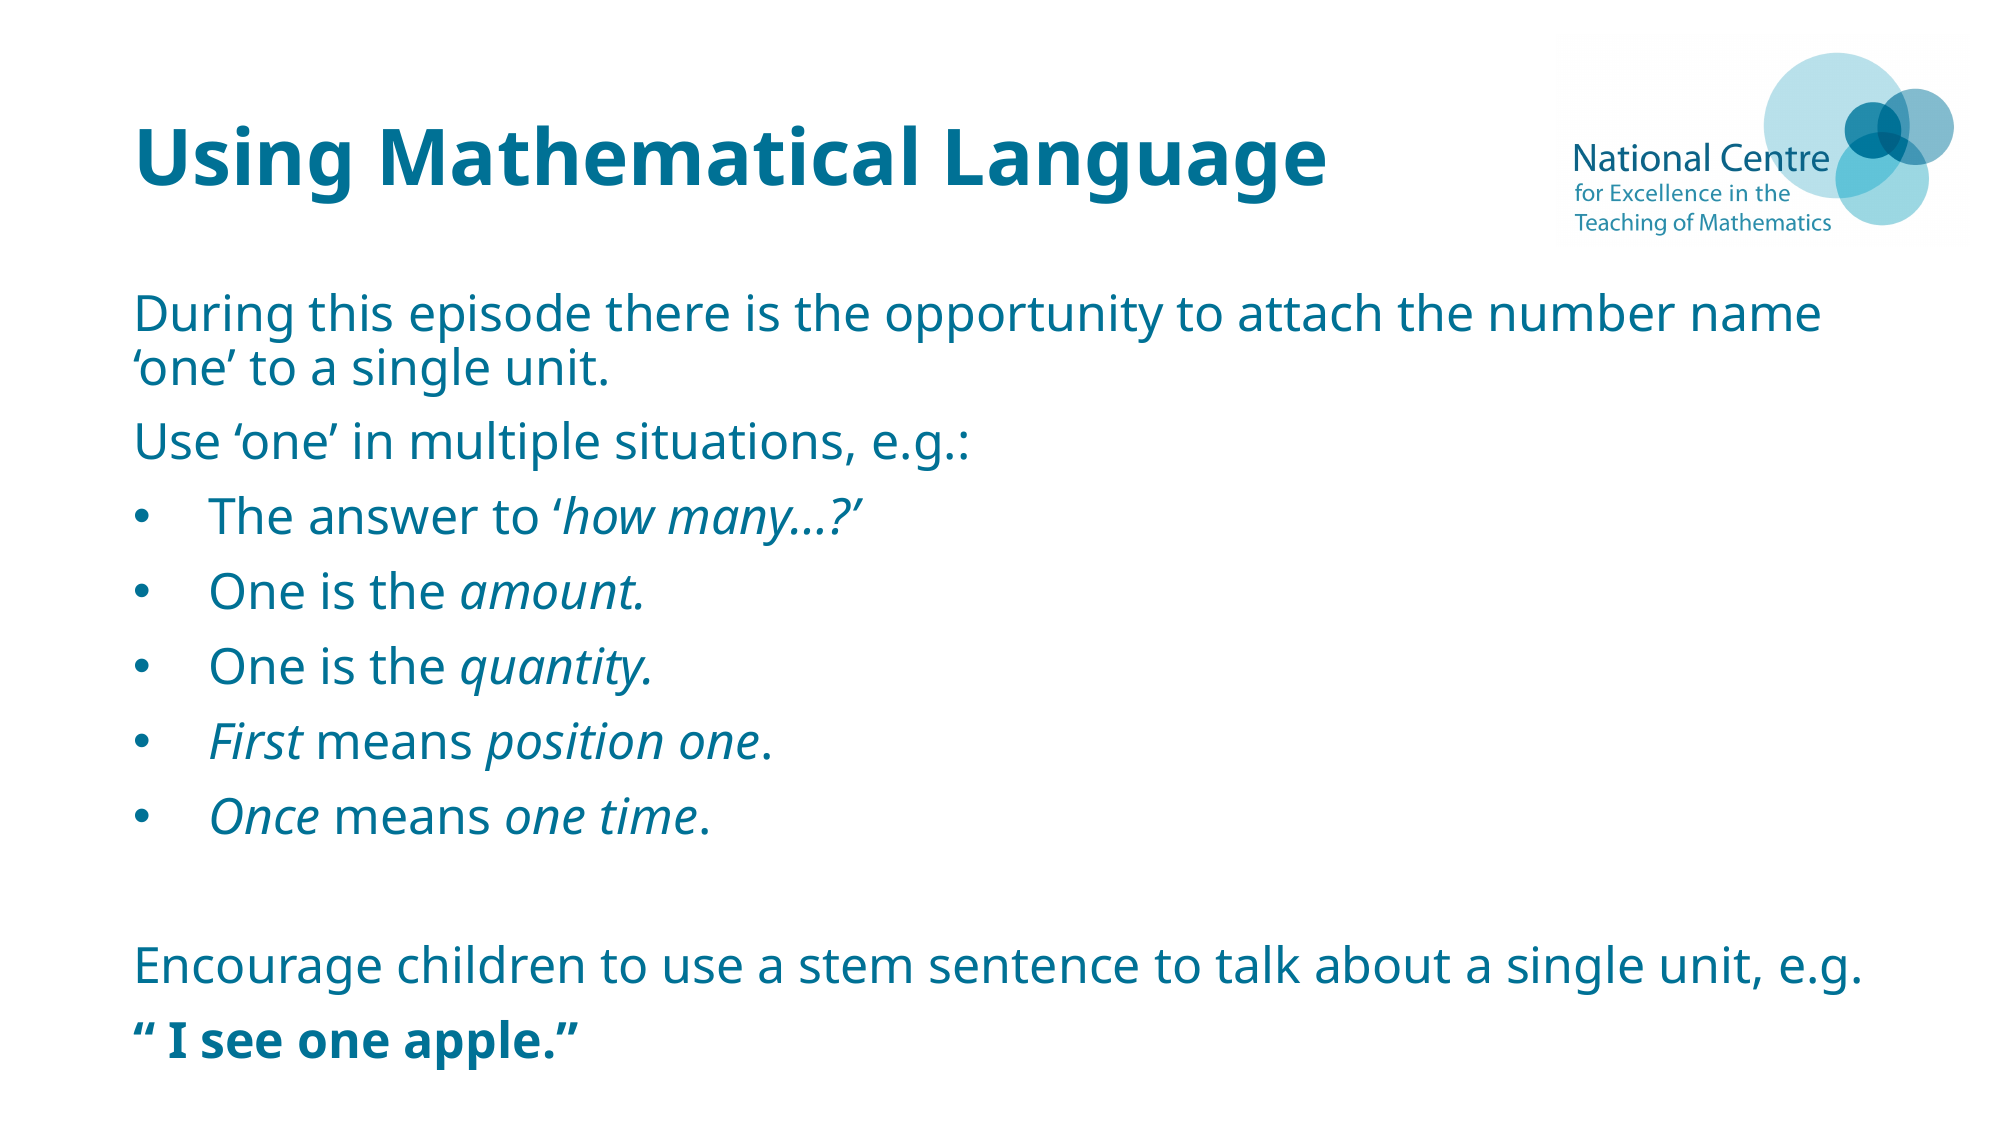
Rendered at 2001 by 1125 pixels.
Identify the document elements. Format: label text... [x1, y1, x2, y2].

subtitle During this episode there is the opportunity to attach the number name ‘one’ to a single unit. Use ‘one’ in multiple situations, e.g.: The answer to ‘how many…?’ One is the amount. One is the quantity. First means position one. Once means one time. Encourage children to use a stem sentence to talk about a single unit, e.g. “ I see one apple.” [118, 280, 1885, 1109]
title Using Mathematical Language [118, 109, 1358, 211]
picture [1556, 34, 1970, 247]
